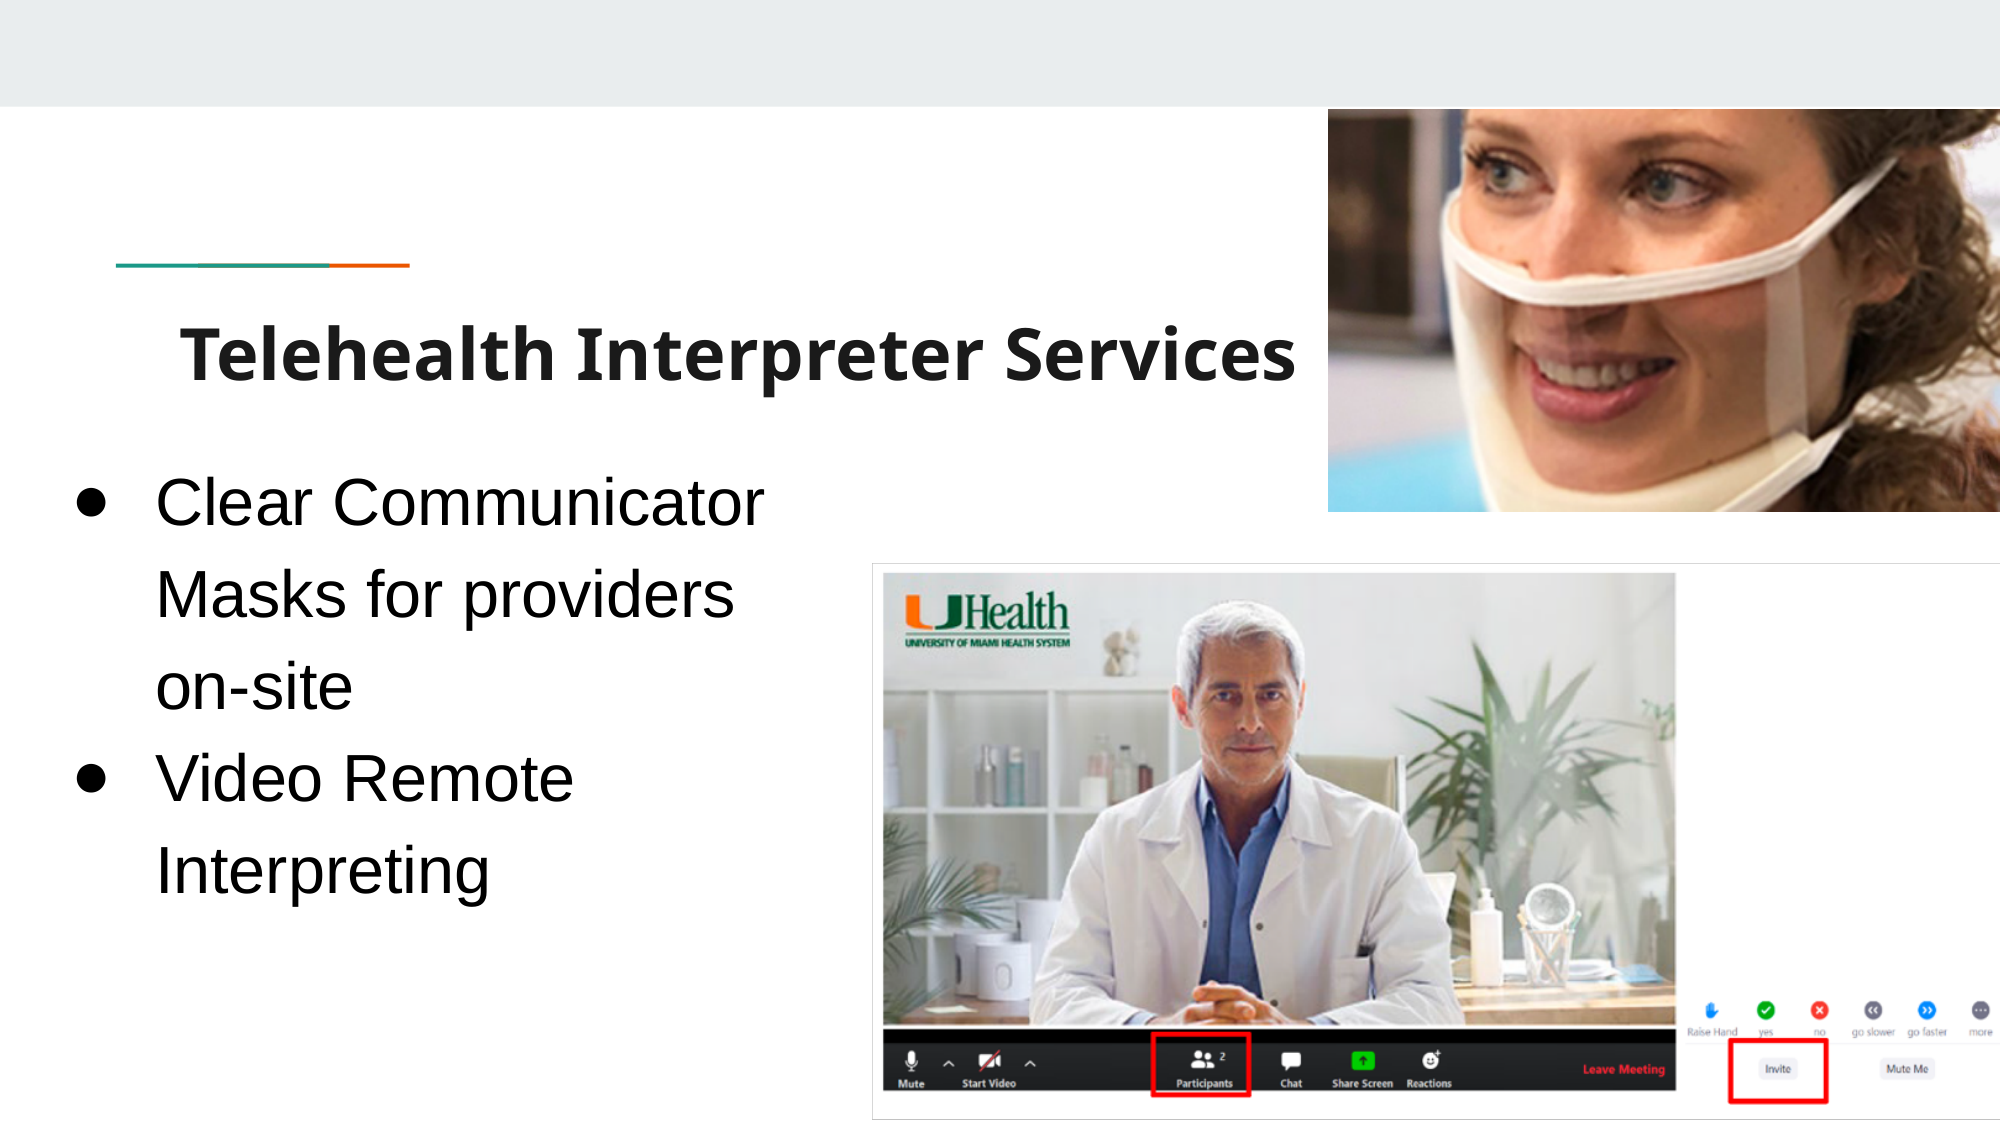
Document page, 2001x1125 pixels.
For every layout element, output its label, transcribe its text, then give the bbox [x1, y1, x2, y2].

list Clear Communicator Masks for providers on-site Video Remote Interpreting [35, 426, 851, 922]
picture [870, 562, 2000, 1122]
title Telehealth Interpreter Services [159, 288, 1322, 406]
picture [1327, 109, 2000, 512]
